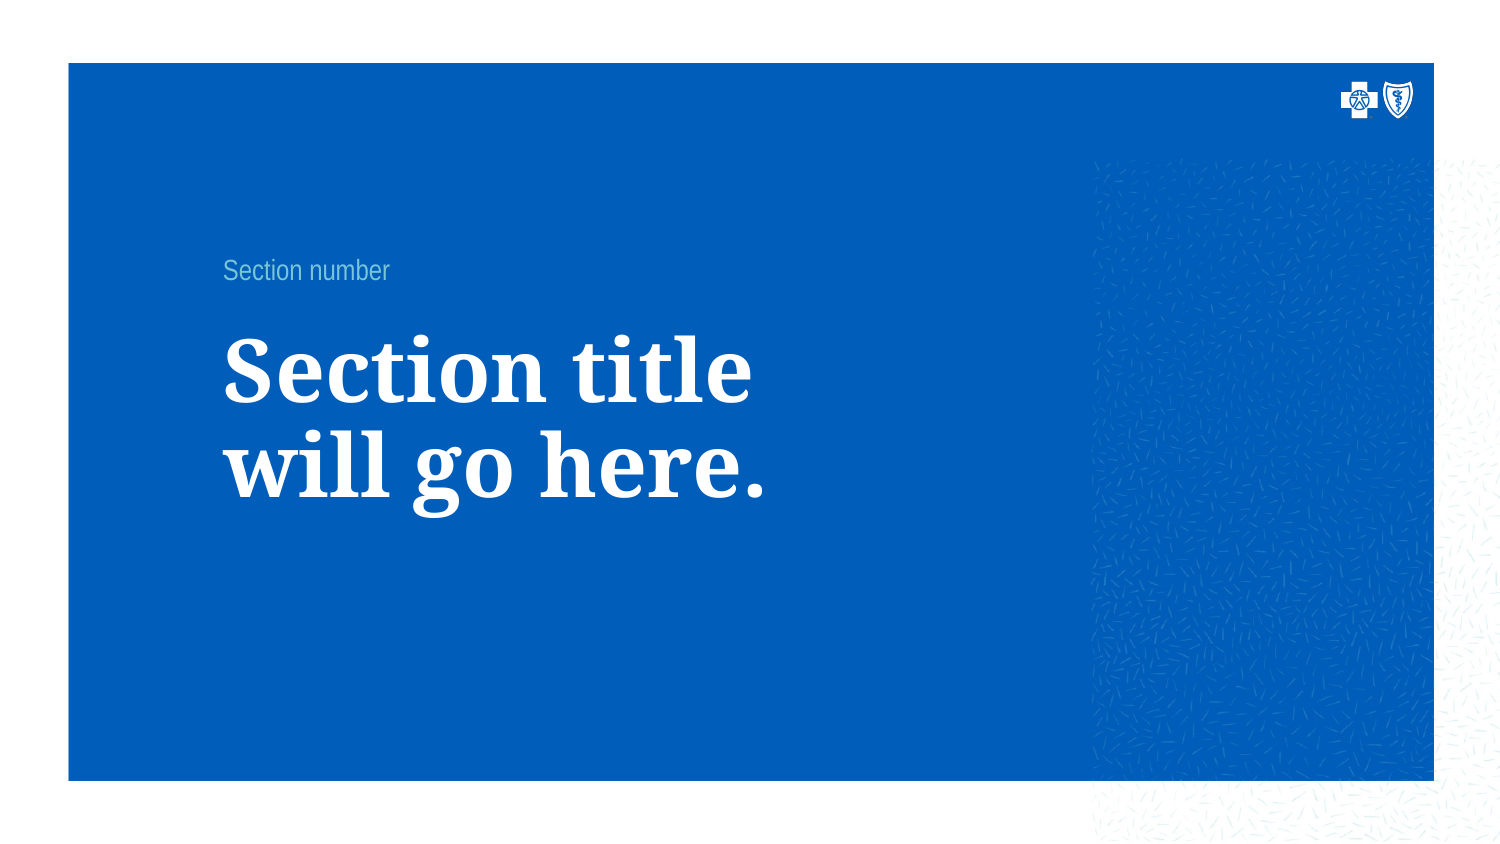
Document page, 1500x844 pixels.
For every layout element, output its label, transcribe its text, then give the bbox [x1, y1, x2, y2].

title Section title will go here. [222, 324, 1273, 520]
picture [0, 0, 1500, 844]
list Section number [222, 251, 1273, 324]
